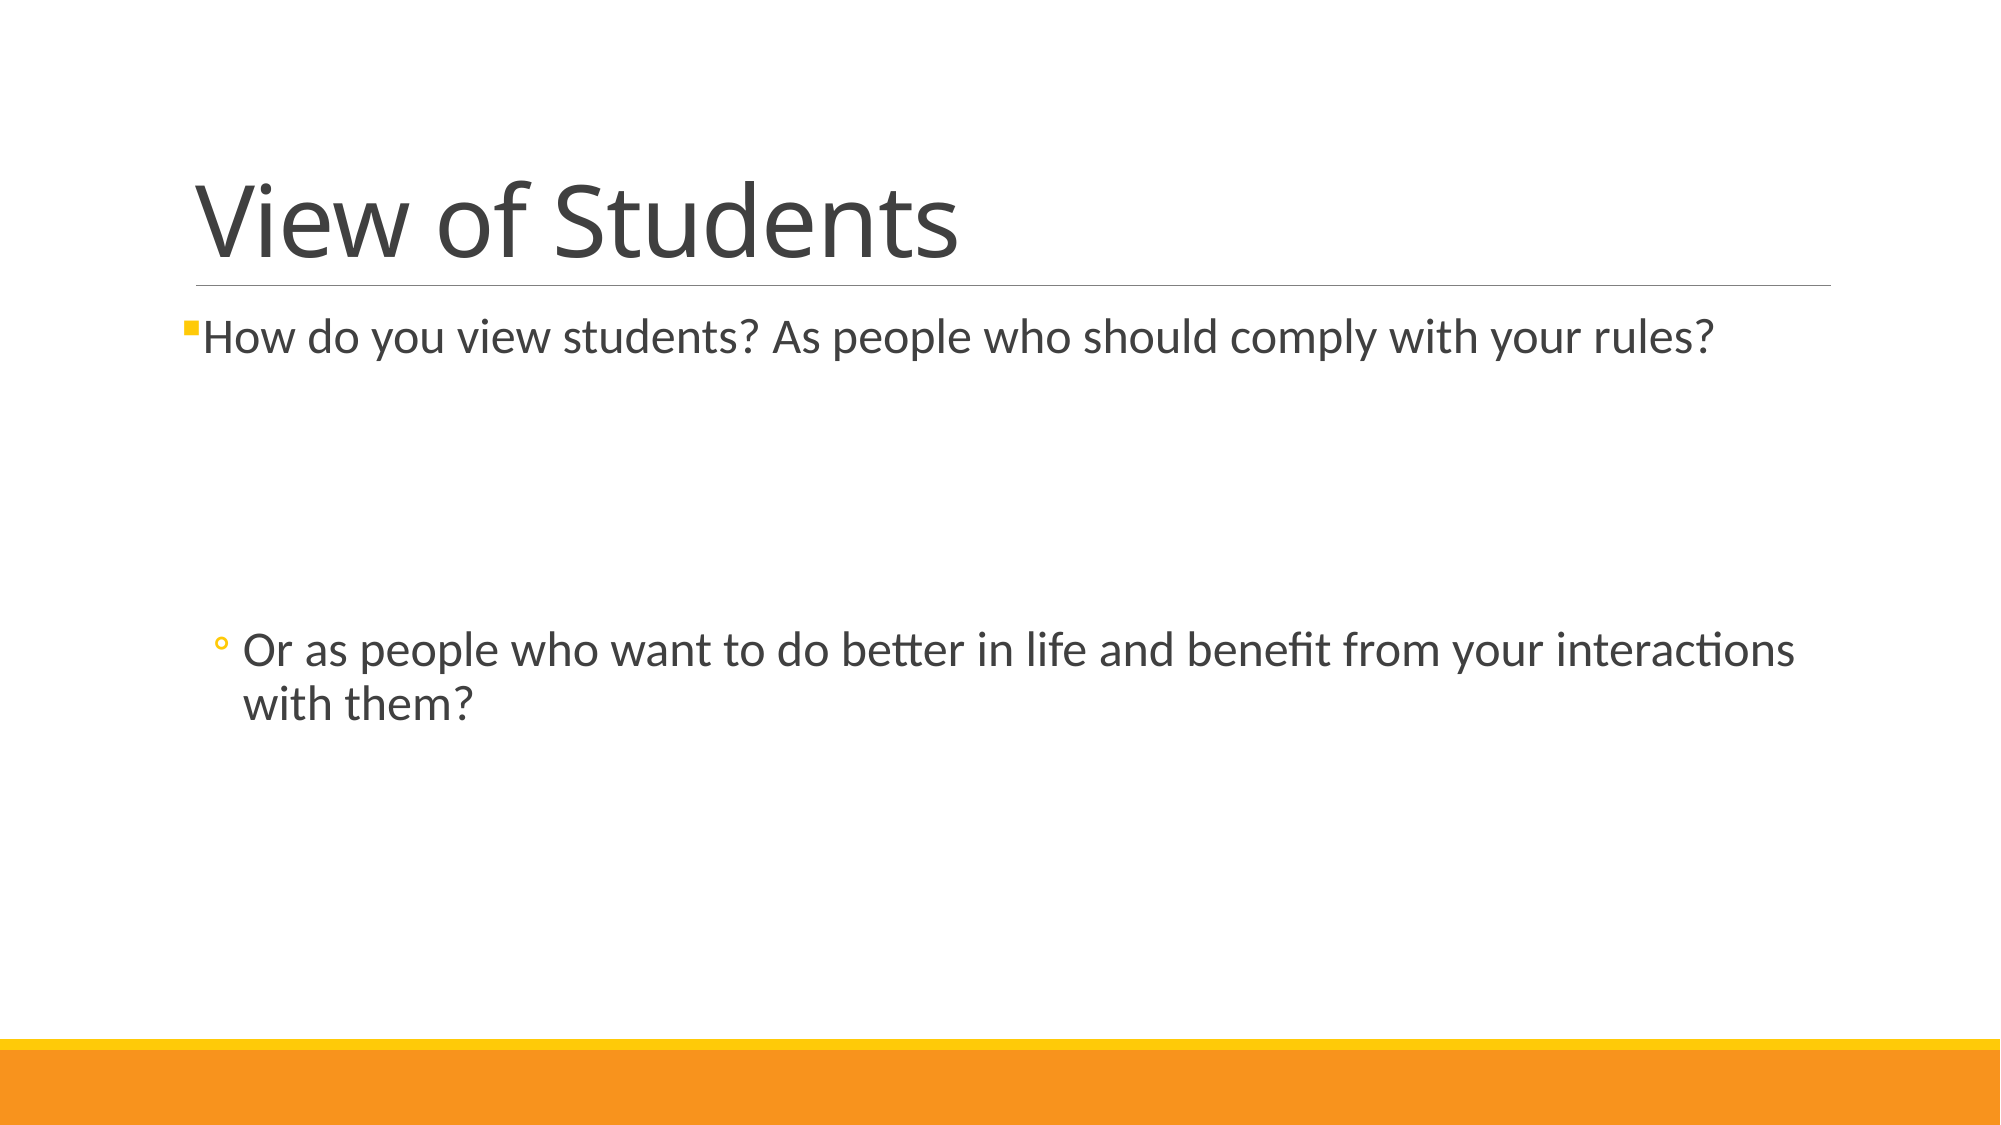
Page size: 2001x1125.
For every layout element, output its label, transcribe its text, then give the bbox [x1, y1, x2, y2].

list How do you view students? As people who should comply with your rules? Or as people who want to do better in life and benefit from your interactions with them? [180, 302, 1830, 963]
title View of Students [180, 47, 1830, 285]
